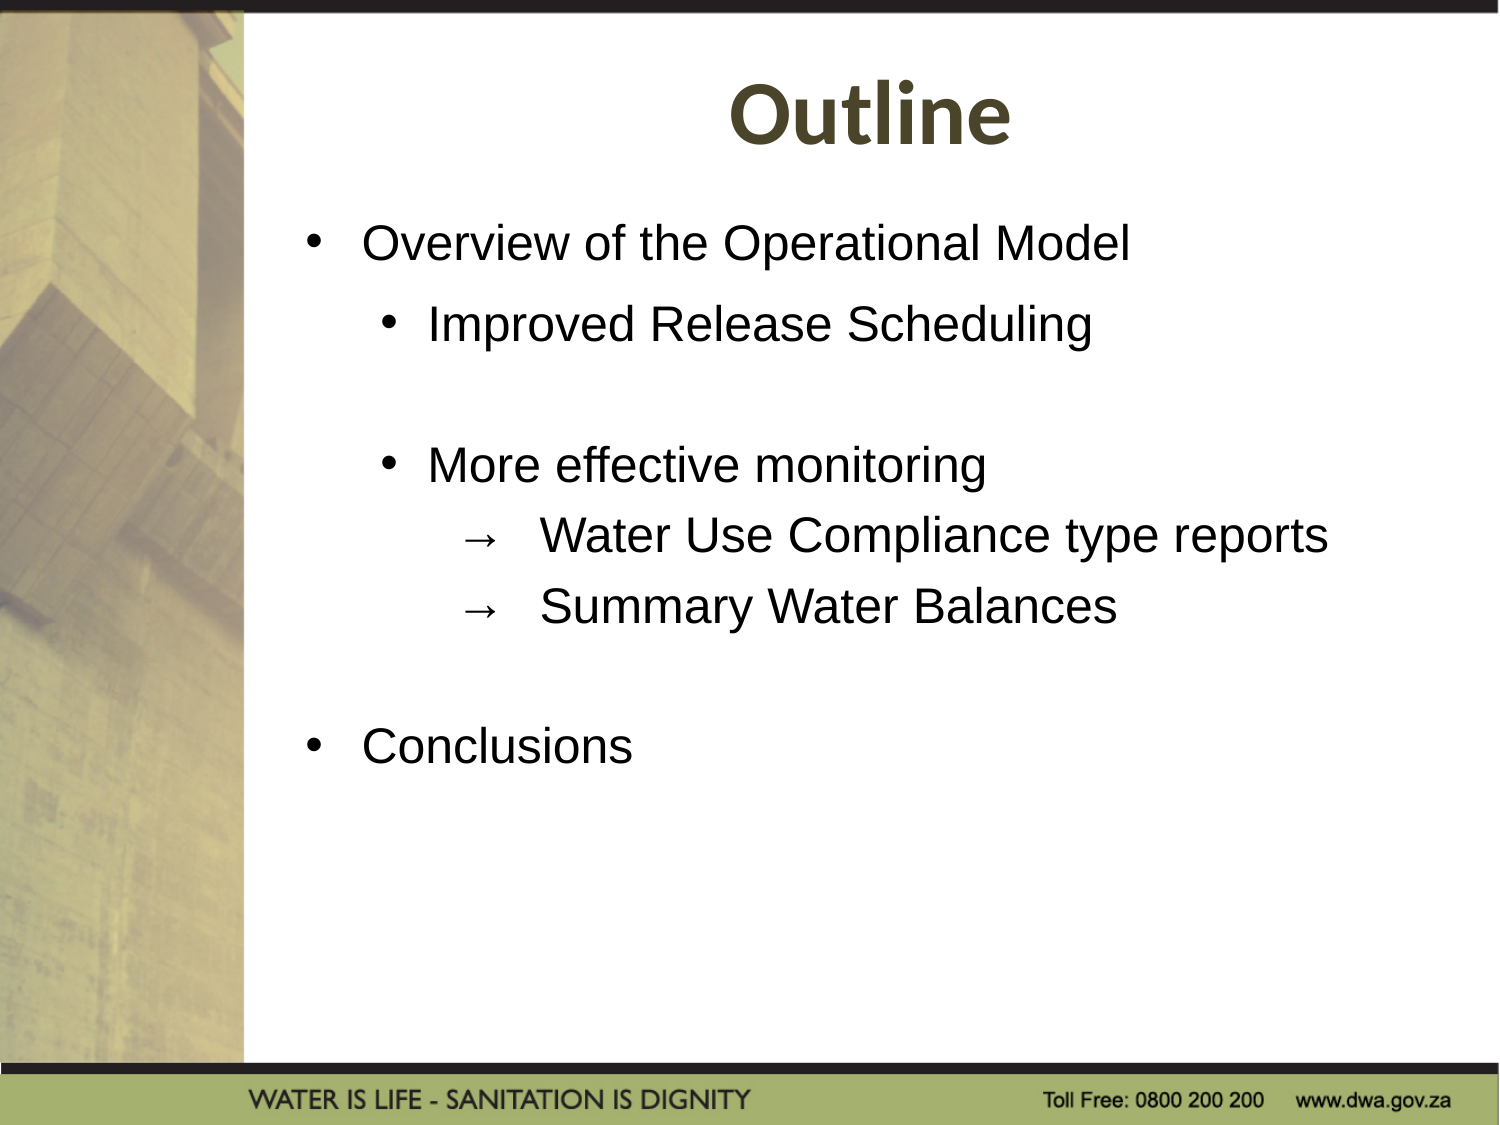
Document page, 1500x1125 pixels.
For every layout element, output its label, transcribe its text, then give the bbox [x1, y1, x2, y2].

text_box Overview of the Operational Model Improved Release Scheduling More effective monitoring Water Use Compliance type reports Summary Water Balances Conclusions [290, 203, 1402, 782]
title Outline [265, 45, 1479, 233]
picture [0, 0, 1500, 1125]
